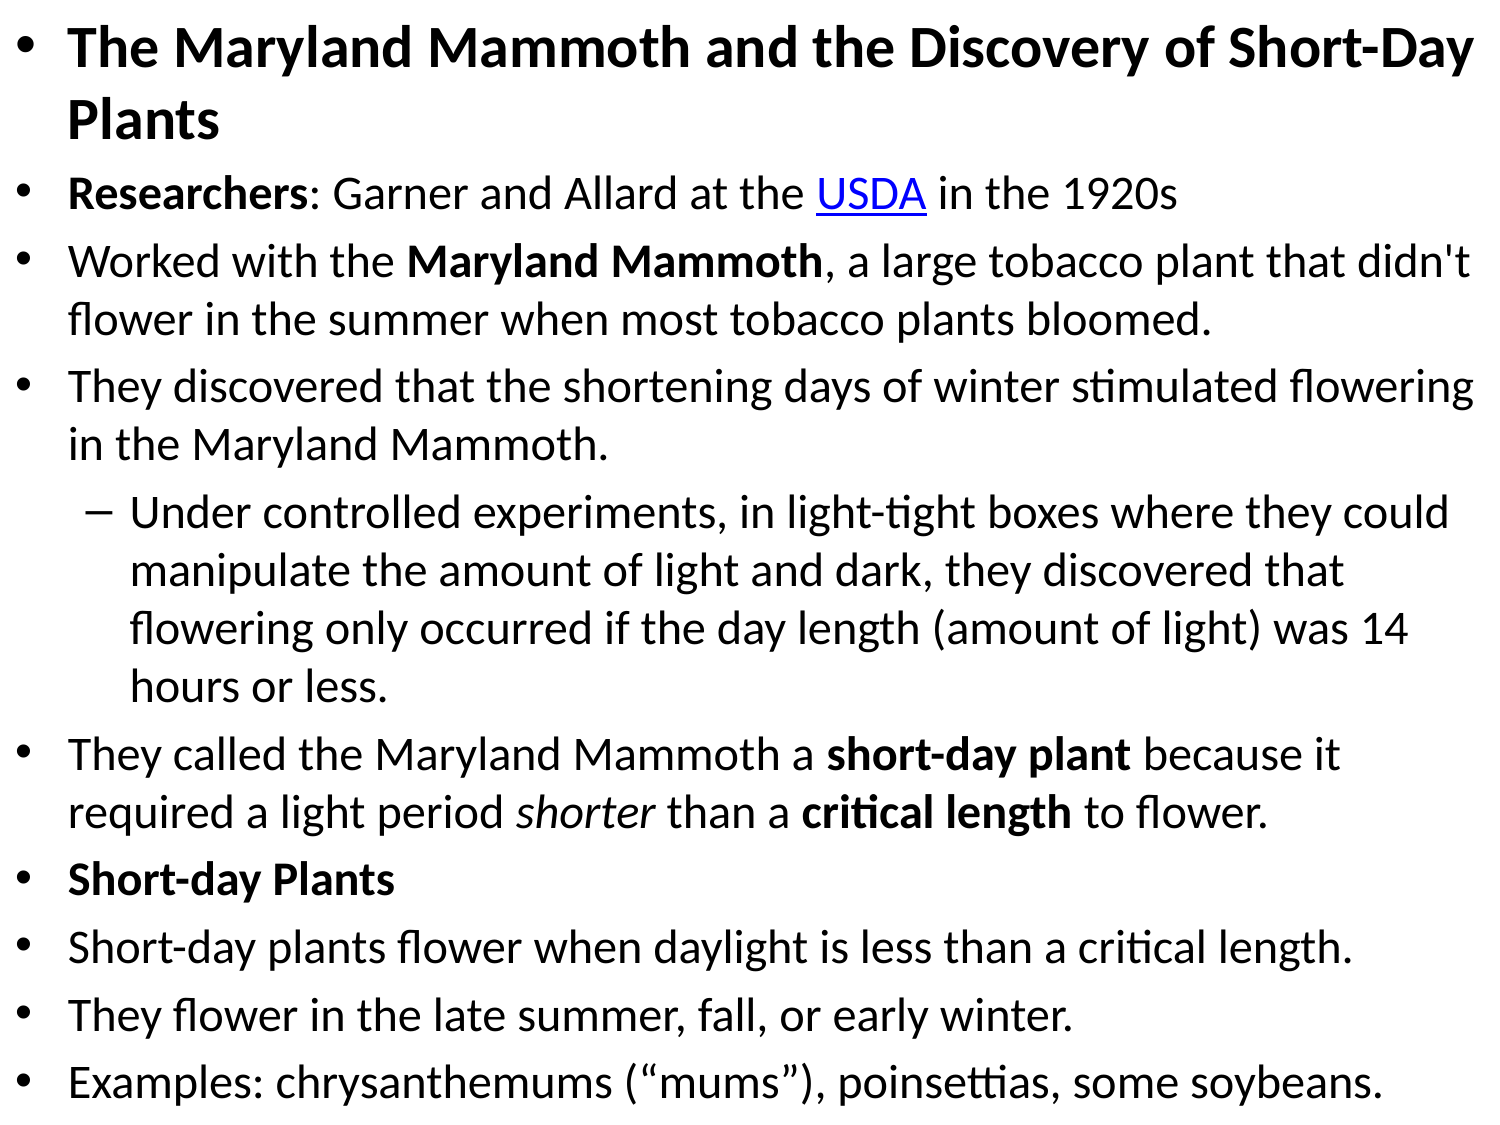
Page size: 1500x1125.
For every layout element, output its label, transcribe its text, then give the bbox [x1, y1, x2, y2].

list The Maryland Mammoth and the Discovery of Short-Day Plants Researchers: Garner and Allard at the USDA in the 1920s Worked with the Maryland Mammoth, a large tobacco plant that didn't flower in the summer when most tobacco plants bloomed. They discovered that the shortening days of winter stimulated flowering in the Maryland Mammoth. Under controlled experiments, in light-tight boxes where they could manipulate the amount of light and dark, they discovered that flowering only occurred if the day length (amount of light) was 14 hours or less. They called the Maryland Mammoth a short-day plant because it required a light period shorter than a critical length to flower. Short-day Plants Short-day plants flower when daylight is less than a critical length. They flower in the late summer, fall, or early winter. Examples: chrysanthemums (“mums”), poinsettias, some soybeans. [0, 0, 1500, 1125]
